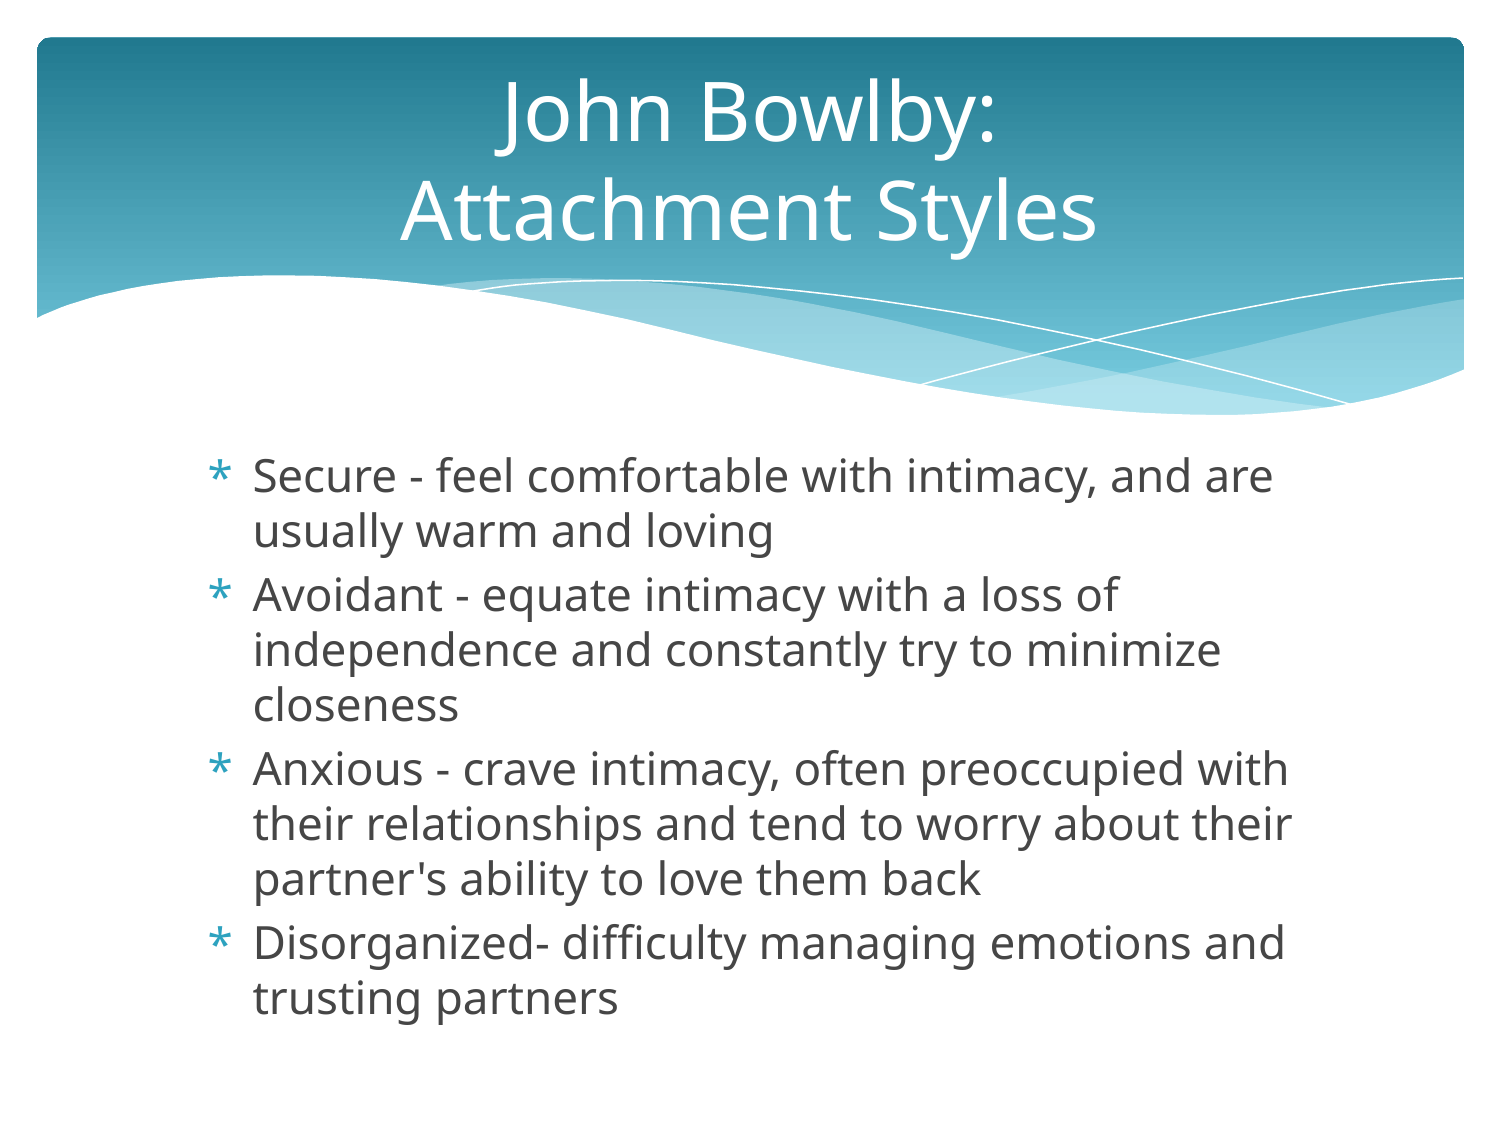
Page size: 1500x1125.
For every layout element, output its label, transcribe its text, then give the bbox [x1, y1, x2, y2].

title John Bowlby: Attachment Styles [75, 55, 1425, 261]
list Secure - feel comfortable with intimacy, and are usually warm and loving Avoidant - equate intimacy with a loss of independence and constantly try to minimize closeness Anxious - crave intimacy, often preoccupied with their relationships and tend to worry about their partner's ability to love them back Disorganized- difficulty managing emotions and trusting partners [143, 438, 1359, 1005]
